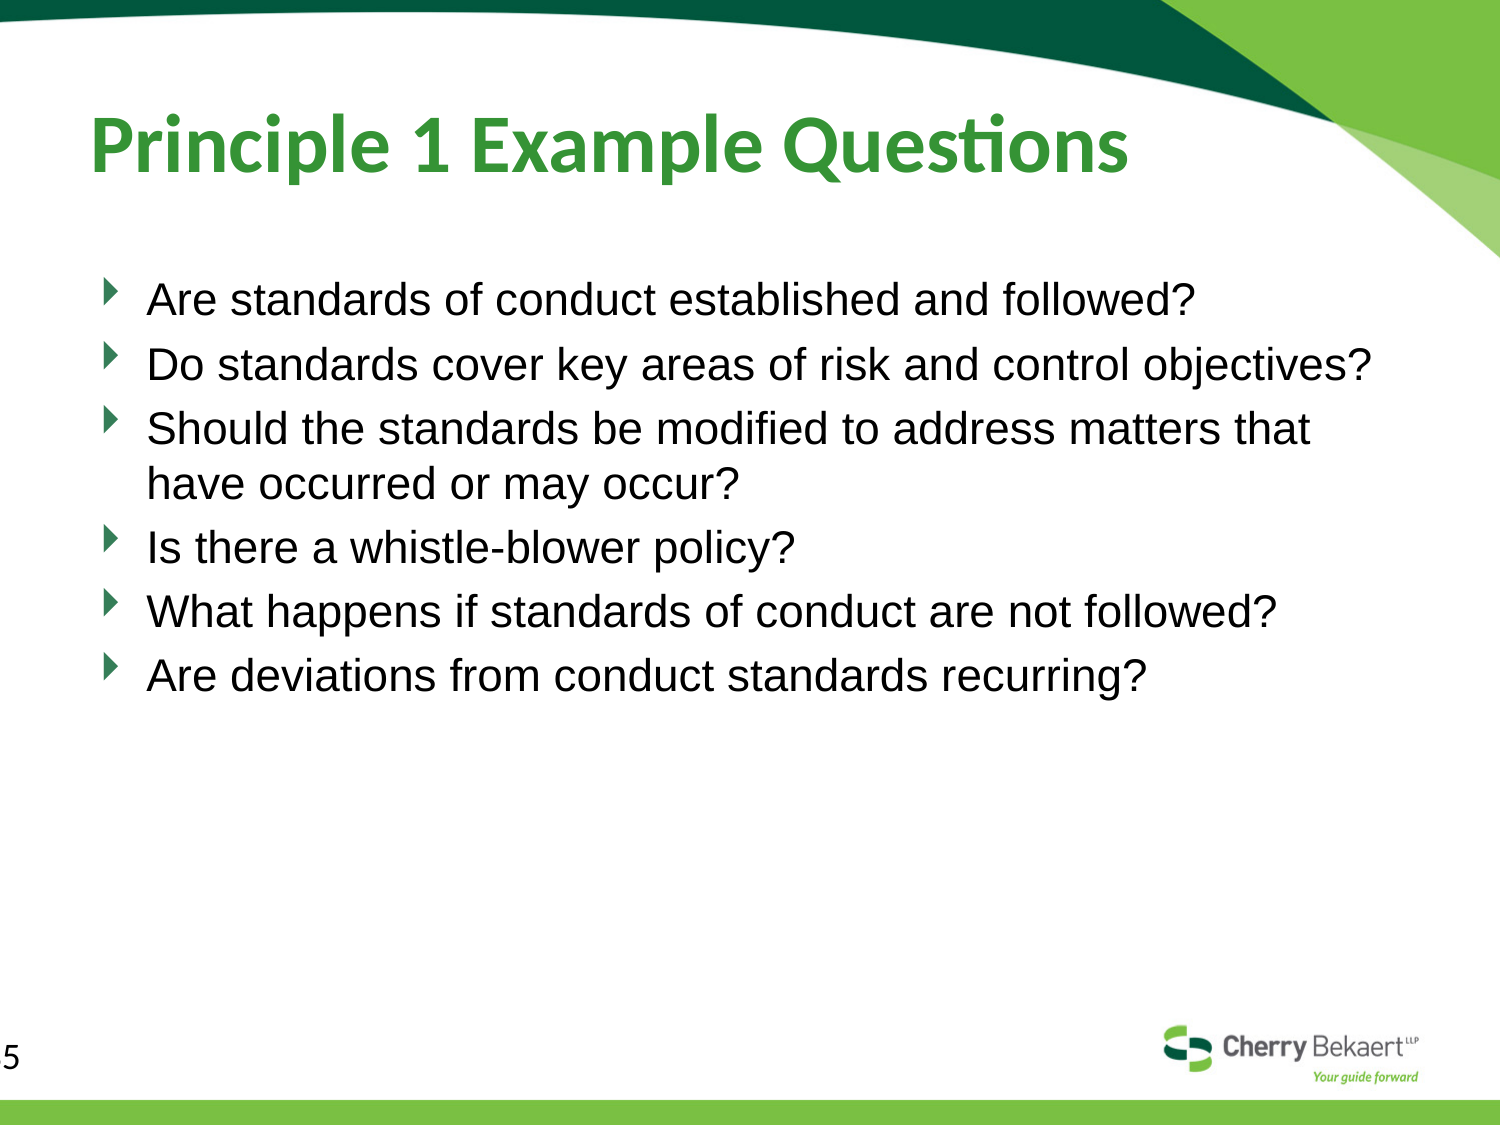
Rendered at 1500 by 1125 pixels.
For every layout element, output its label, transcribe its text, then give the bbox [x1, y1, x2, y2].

title Principle 1 Example Questions [75, 45, 1425, 233]
text_box 35 [0, 1024, 157, 1085]
picture [0, 0, 1500, 1125]
list Are standards of conduct established and followed? Do standards cover key areas of risk and control objectives? Should the standards be modified to address matters that have occurred or may occur? Is there a whistle-blower policy? What happens if standards of conduct are not followed? Are deviations from conduct standards recurring? [75, 262, 1425, 1005]
